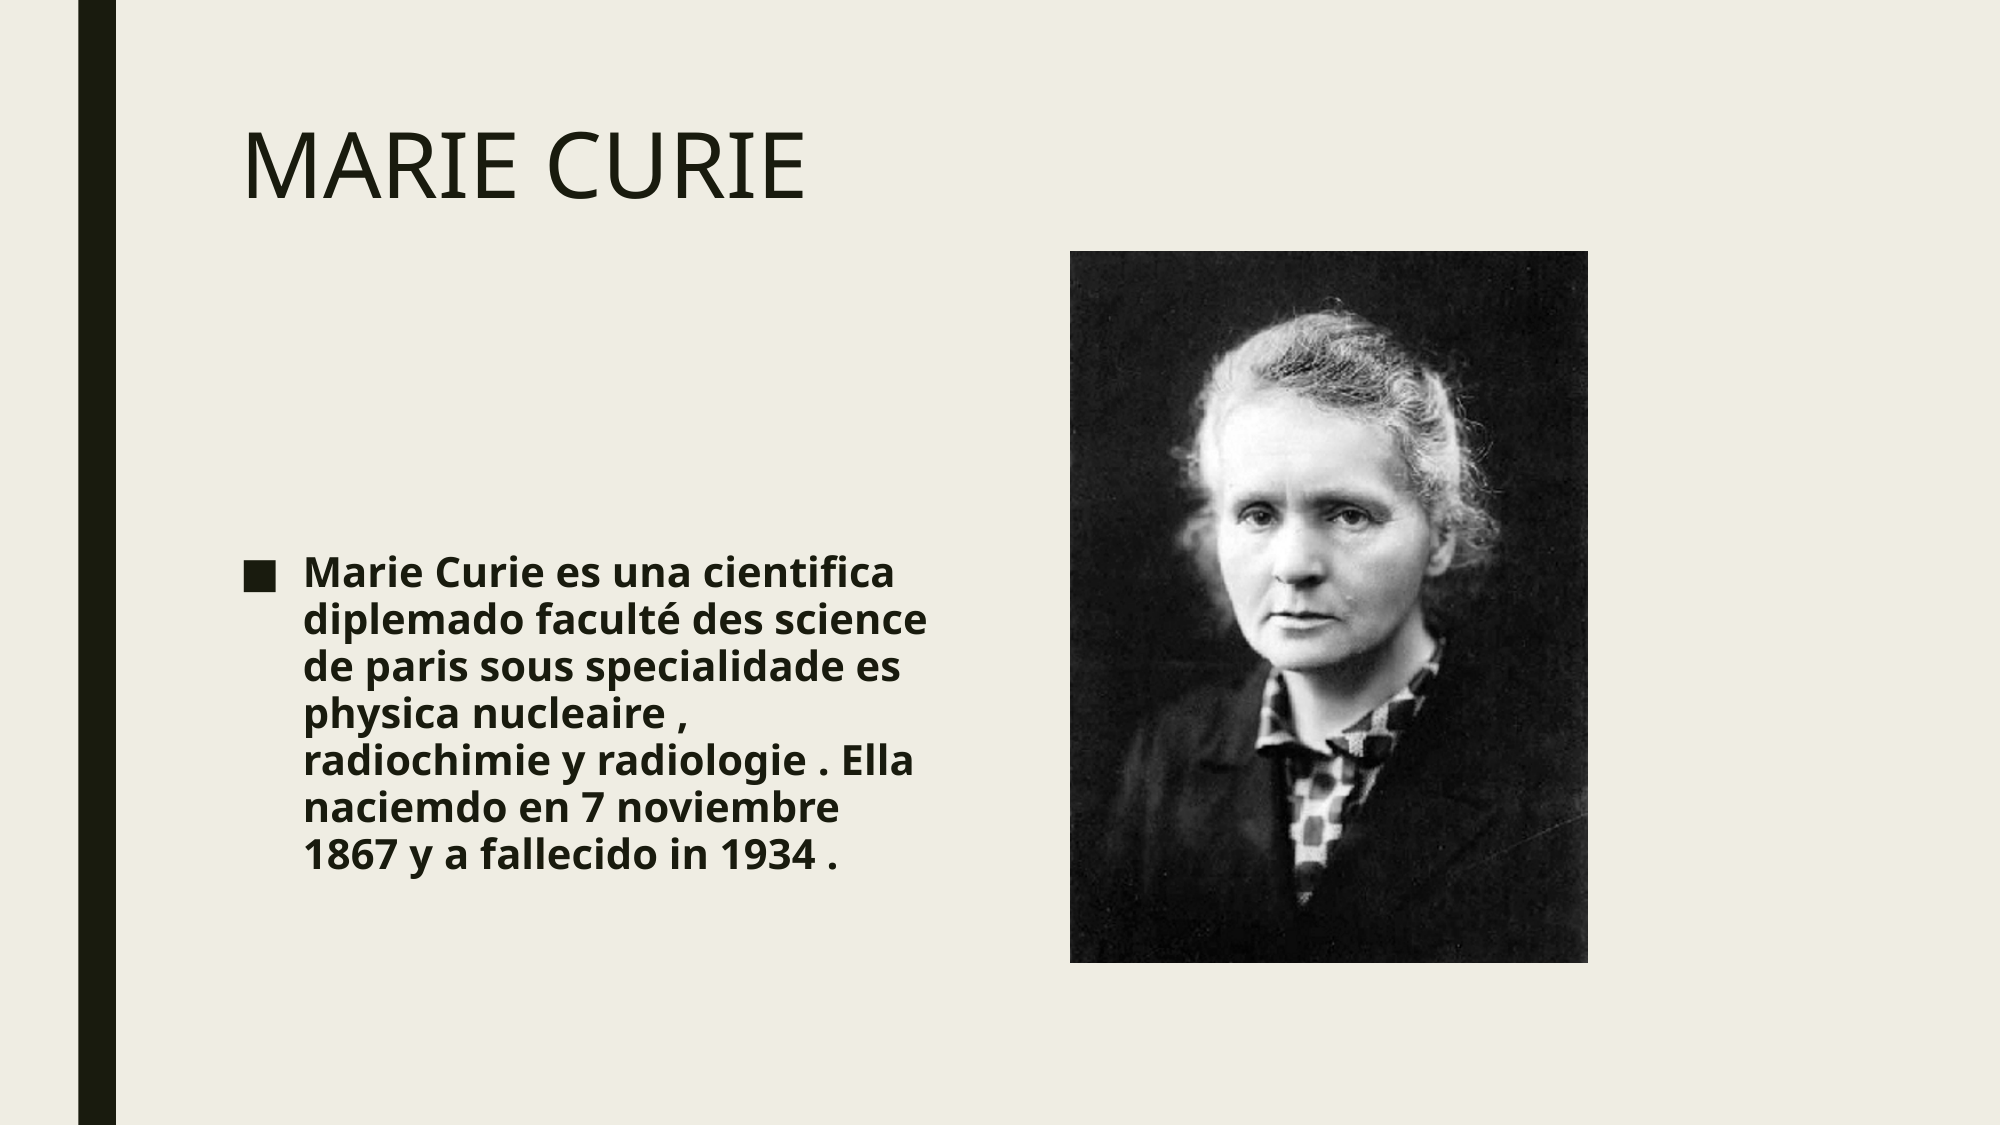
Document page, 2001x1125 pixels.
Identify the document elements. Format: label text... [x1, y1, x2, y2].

list Marie Curie es una cientifica diplemado faculté des science de paris sous specialidade es physica nucleaire , radiochimie y radiologie . Ella naciemdo en 7 noviembre 1867 y a fallecido in 1934 . [225, 542, 954, 963]
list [1070, 251, 1588, 963]
title MARIE CURIE [225, 112, 1800, 357]
